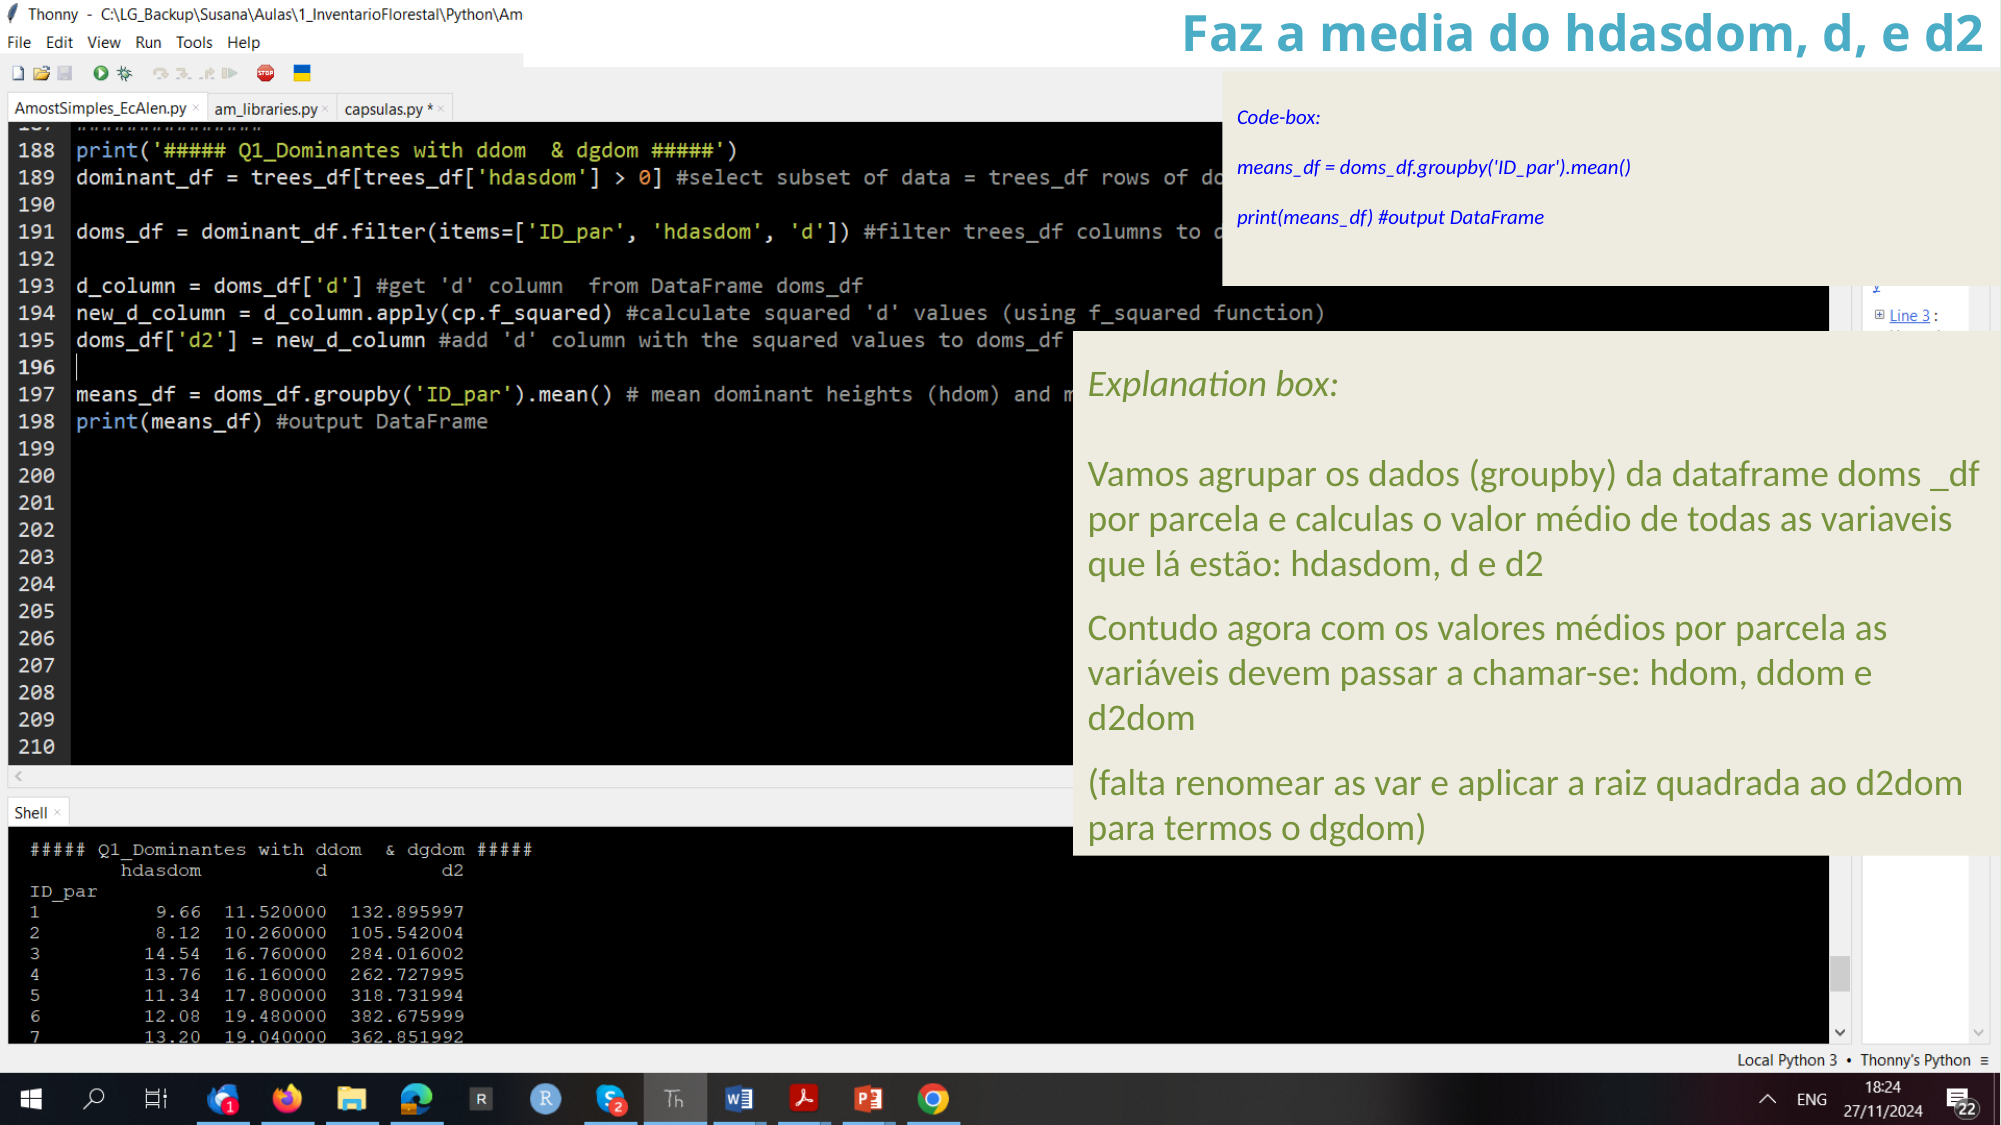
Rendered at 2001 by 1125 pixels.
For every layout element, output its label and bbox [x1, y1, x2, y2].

list [0, 0, 2000, 1125]
